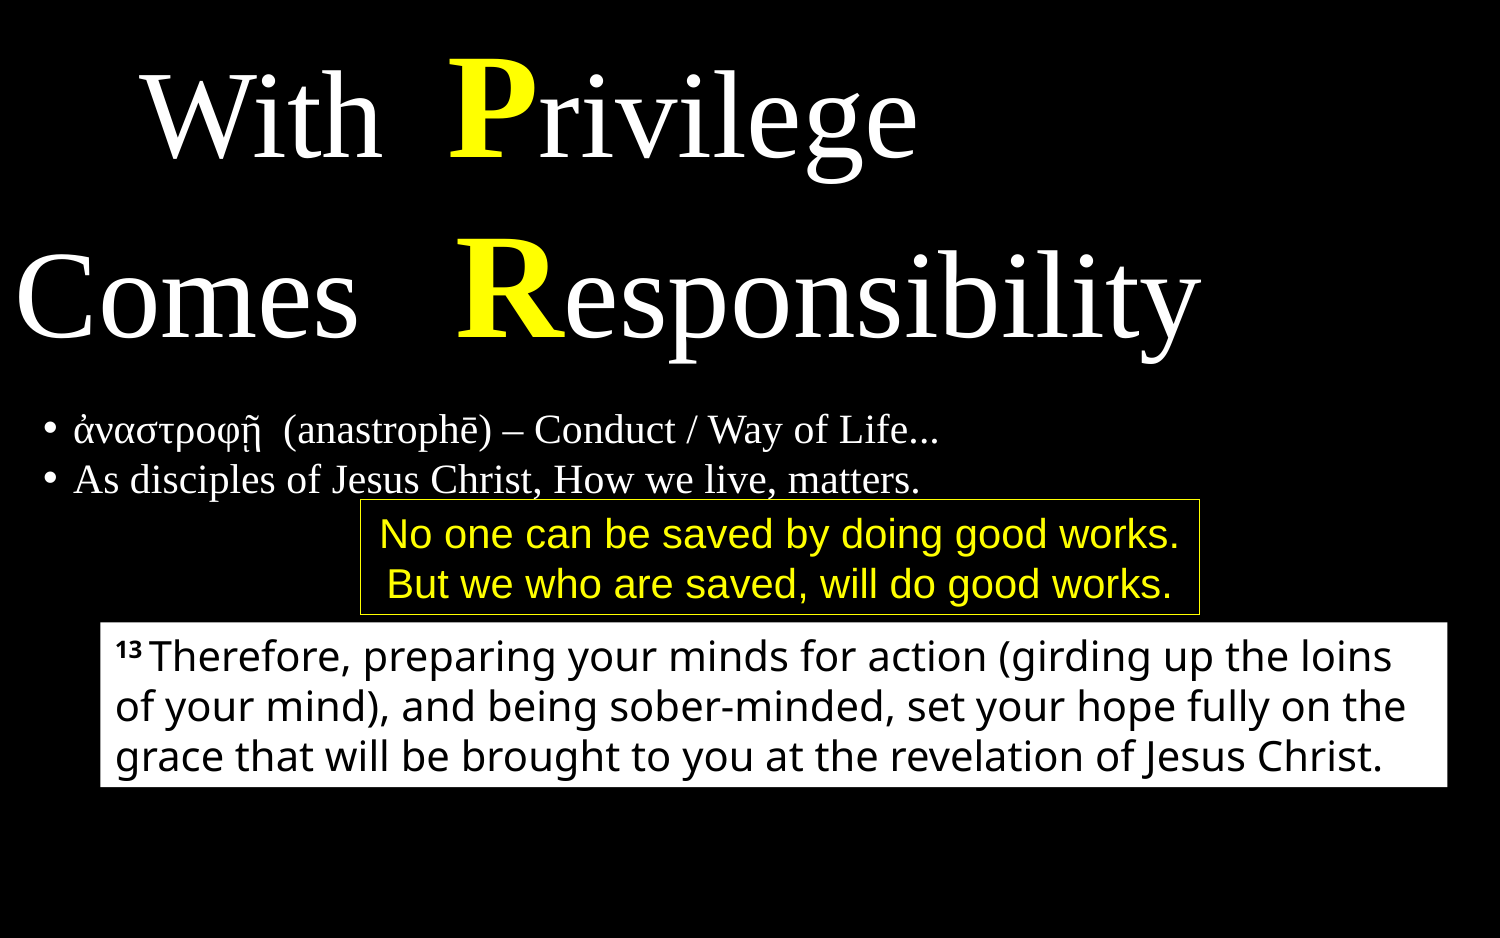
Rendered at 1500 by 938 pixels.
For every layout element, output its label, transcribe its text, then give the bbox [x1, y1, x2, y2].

text_box No one can be saved by doing good works. But we who are saved, will do good works. [360, 499, 1200, 615]
text_box With Privilege Comes Responsibility [0, 0, 1500, 375]
text_box ἀναστροφῇ (anastrophē) – Conduct / Way of Life... As disciples of Jesus Christ, How we live, matters. [28, 394, 1500, 510]
text_box 13 Therefore, preparing your minds for action (girding up the loins of your mind), and being sober-minded, set your hope fully on the grace that will be brought to you at the revelation of Jesus Christ. [100, 622, 1448, 788]
